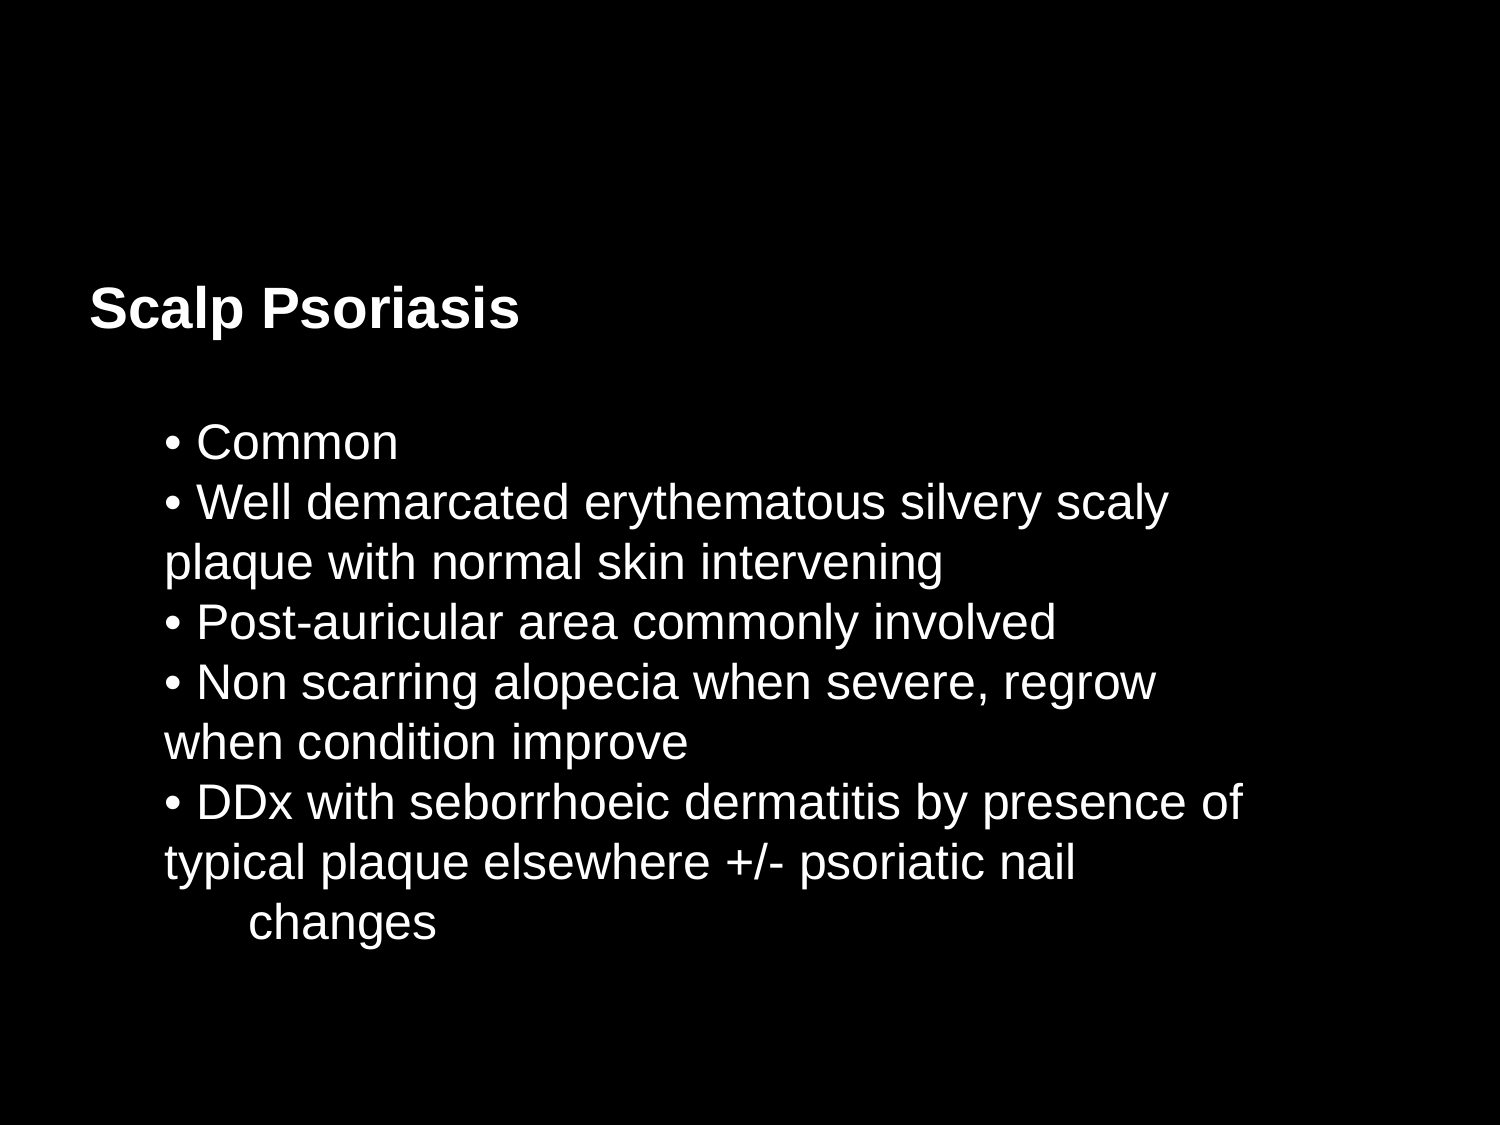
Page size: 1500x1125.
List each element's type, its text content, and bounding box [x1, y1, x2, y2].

text_box Scalp Psoriasis • Common • Well demarcated erythematous silvery scaly plaque with normal skin intervening • Post-auricular area commonly involved • Non scarring alopecia when severe, regrow when condition improve • DDx with seborrhoeic dermatitis by presence of typical plaque elsewhere +/- psoriatic nail changes [74, 262, 1500, 958]
